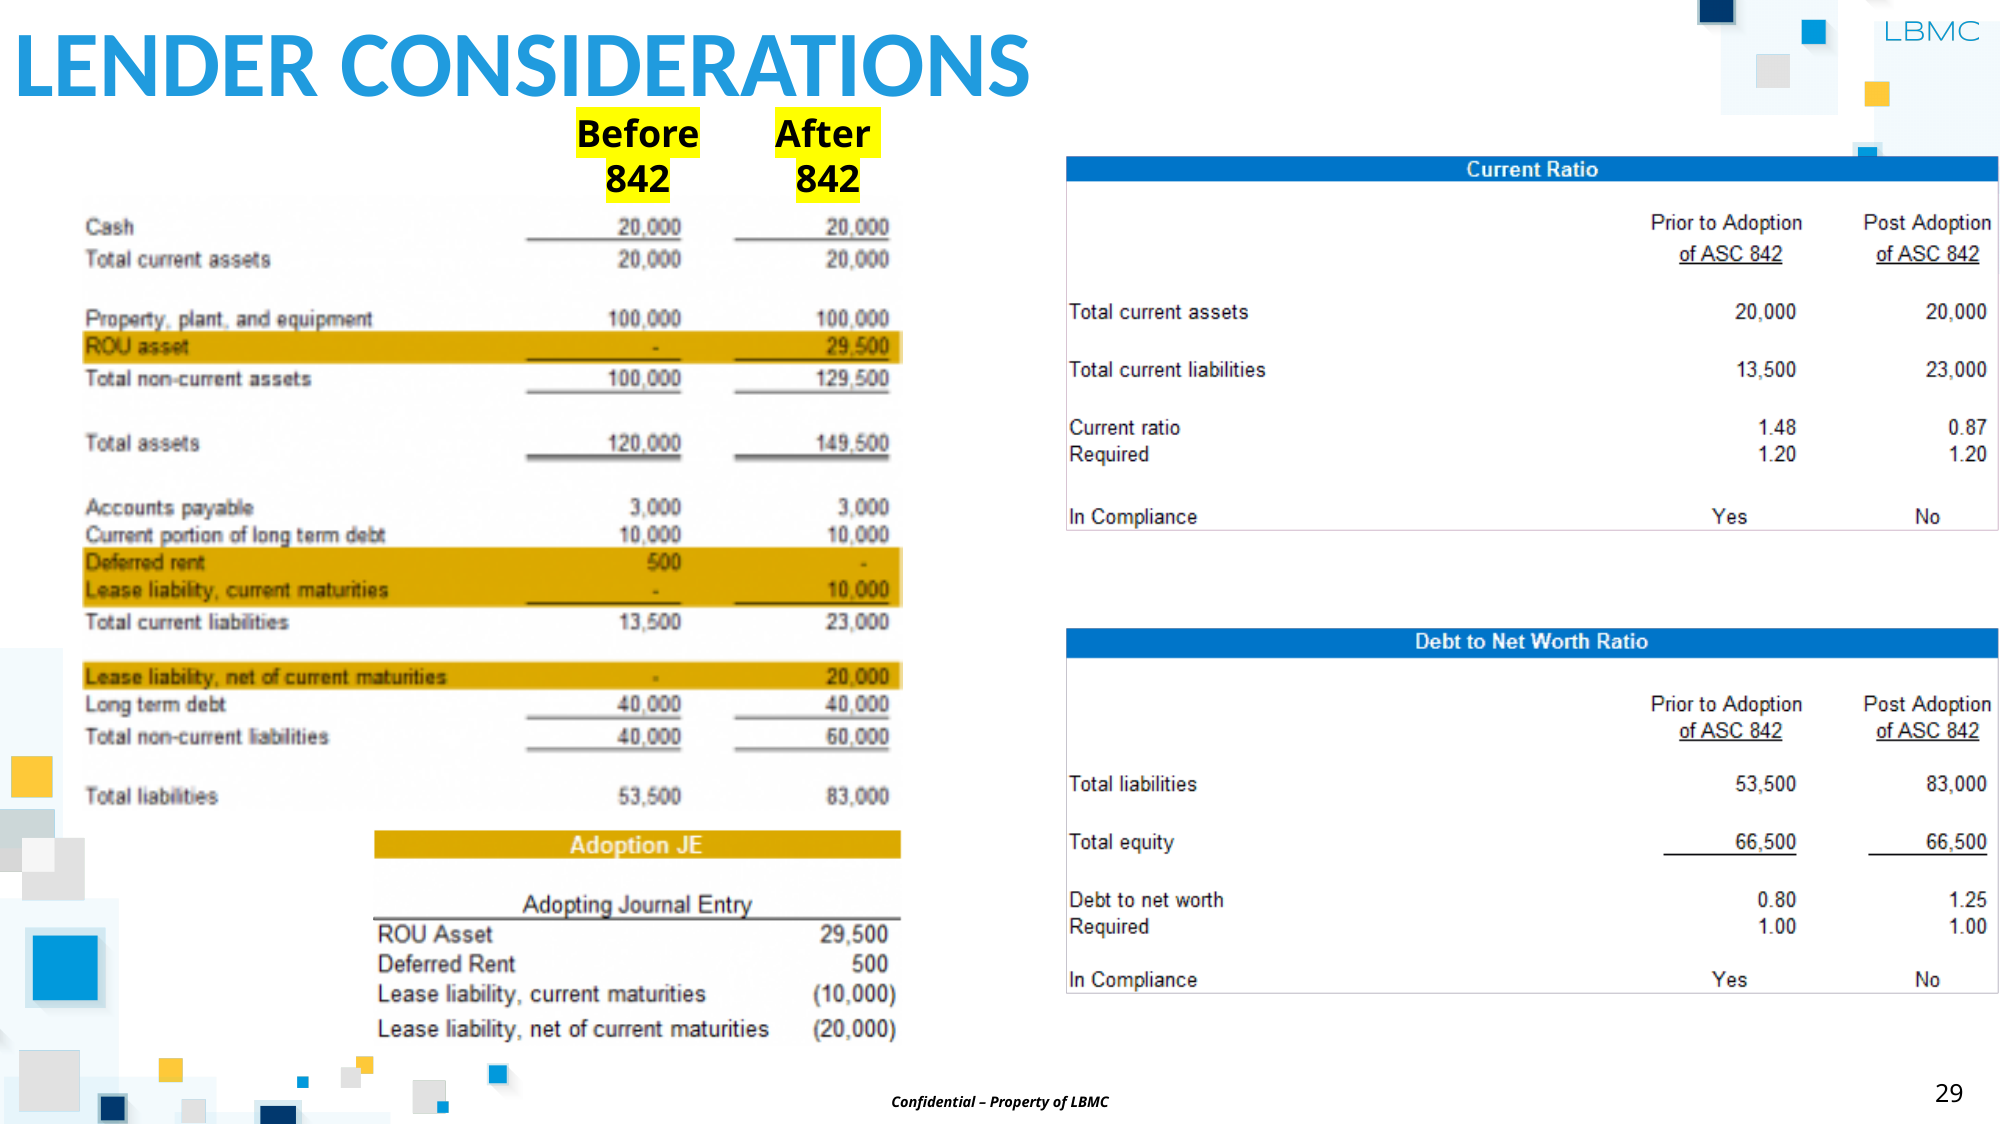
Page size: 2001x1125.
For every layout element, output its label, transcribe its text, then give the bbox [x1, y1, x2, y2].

picture [1065, 0, 2000, 533]
picture [0, 195, 903, 1124]
text_box After 842 [741, 102, 915, 208]
picture [1065, 627, 2000, 995]
slide_number 29 [1862, 1064, 1979, 1124]
text_box Lender considerations [0, 14, 1697, 119]
text_box Before 842 [551, 102, 725, 195]
